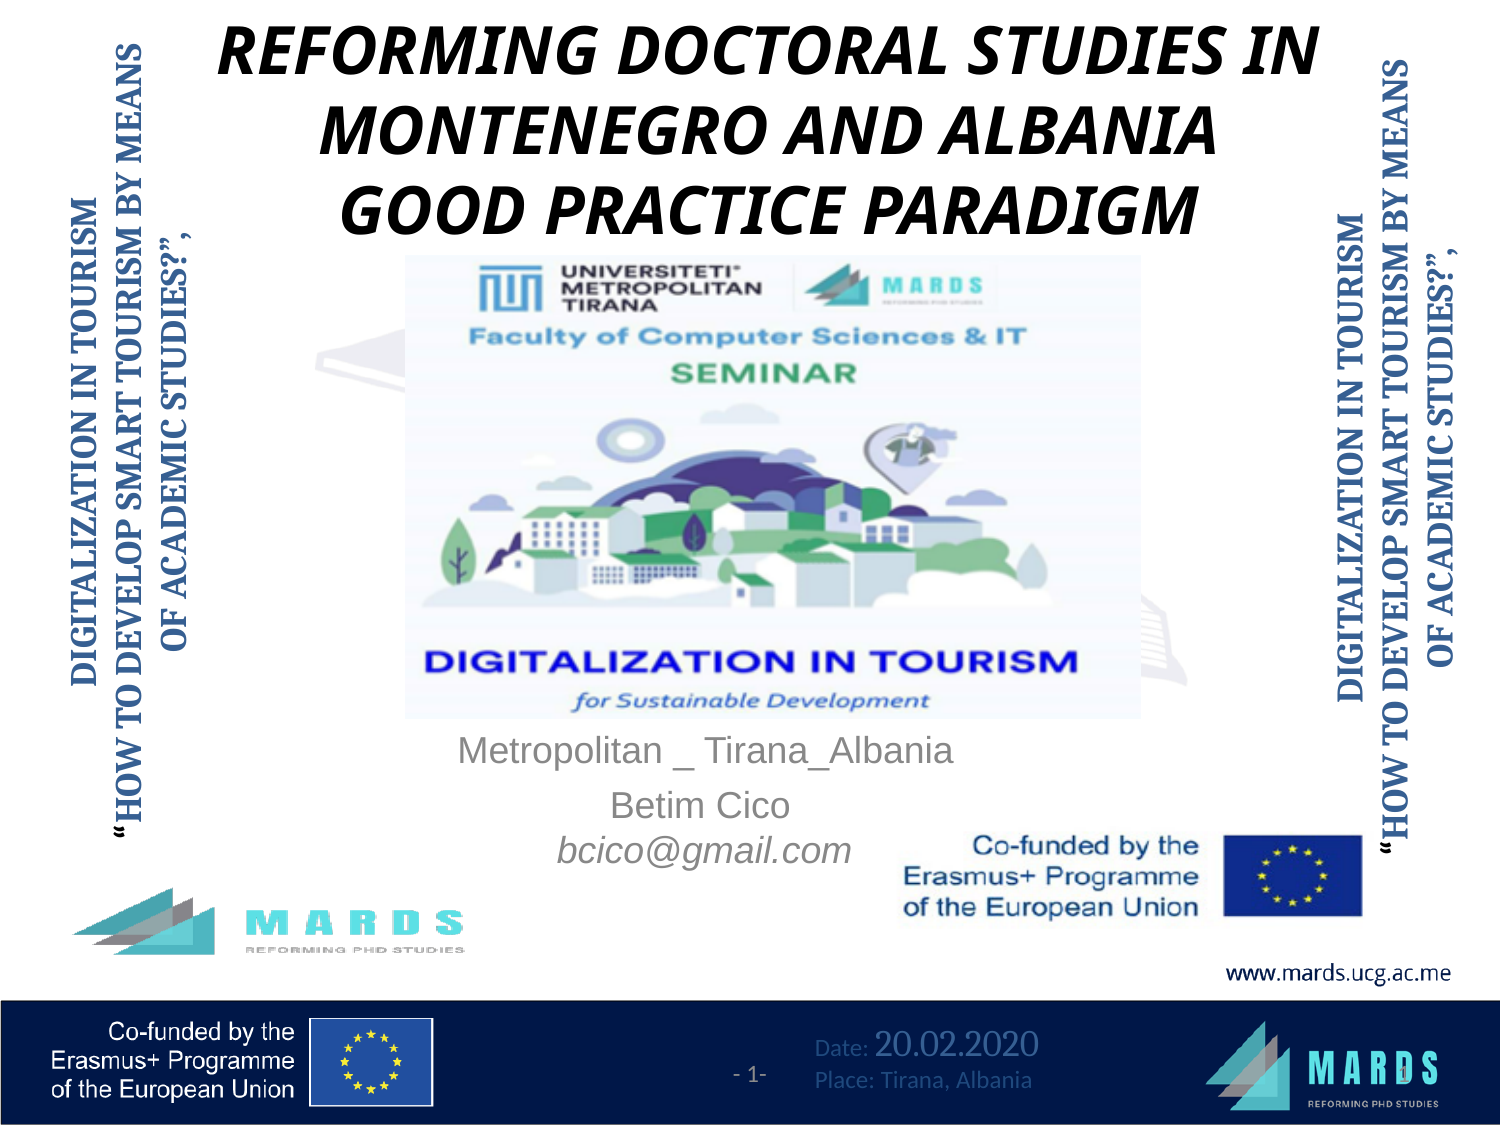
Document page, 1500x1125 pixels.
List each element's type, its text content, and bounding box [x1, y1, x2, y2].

text_box Date: 20.02.2020 Place: Tirana, Albania [800, 1011, 1227, 1101]
slide_number 1 [1074, 1042, 1425, 1103]
text_box Metropolitan _ Tirana_Albania Betim Cico bcico@gmail.com [418, 727, 981, 902]
picture [0, 0, 1500, 1125]
text_box DIGITALIZATION IN TOURISM “HOW TO DEVELOP SMART TOURISM BY MEANS OF ACADEMIC STUDIES?”, [51, 8, 201, 872]
footer - 1- [512, 1042, 988, 1103]
text_box DIGITALIZATION IN TOURISM “HOW TO DEVELOP SMART TOURISM BY MEANS OF ACADEMIC STUDIES?”, [1317, 24, 1468, 892]
text_box REFORMING DOCTORAL STUDIES IN MONTENEGRO AND ALBANIA GOOD PRACTICE PARADIGM [131, 0, 1407, 210]
